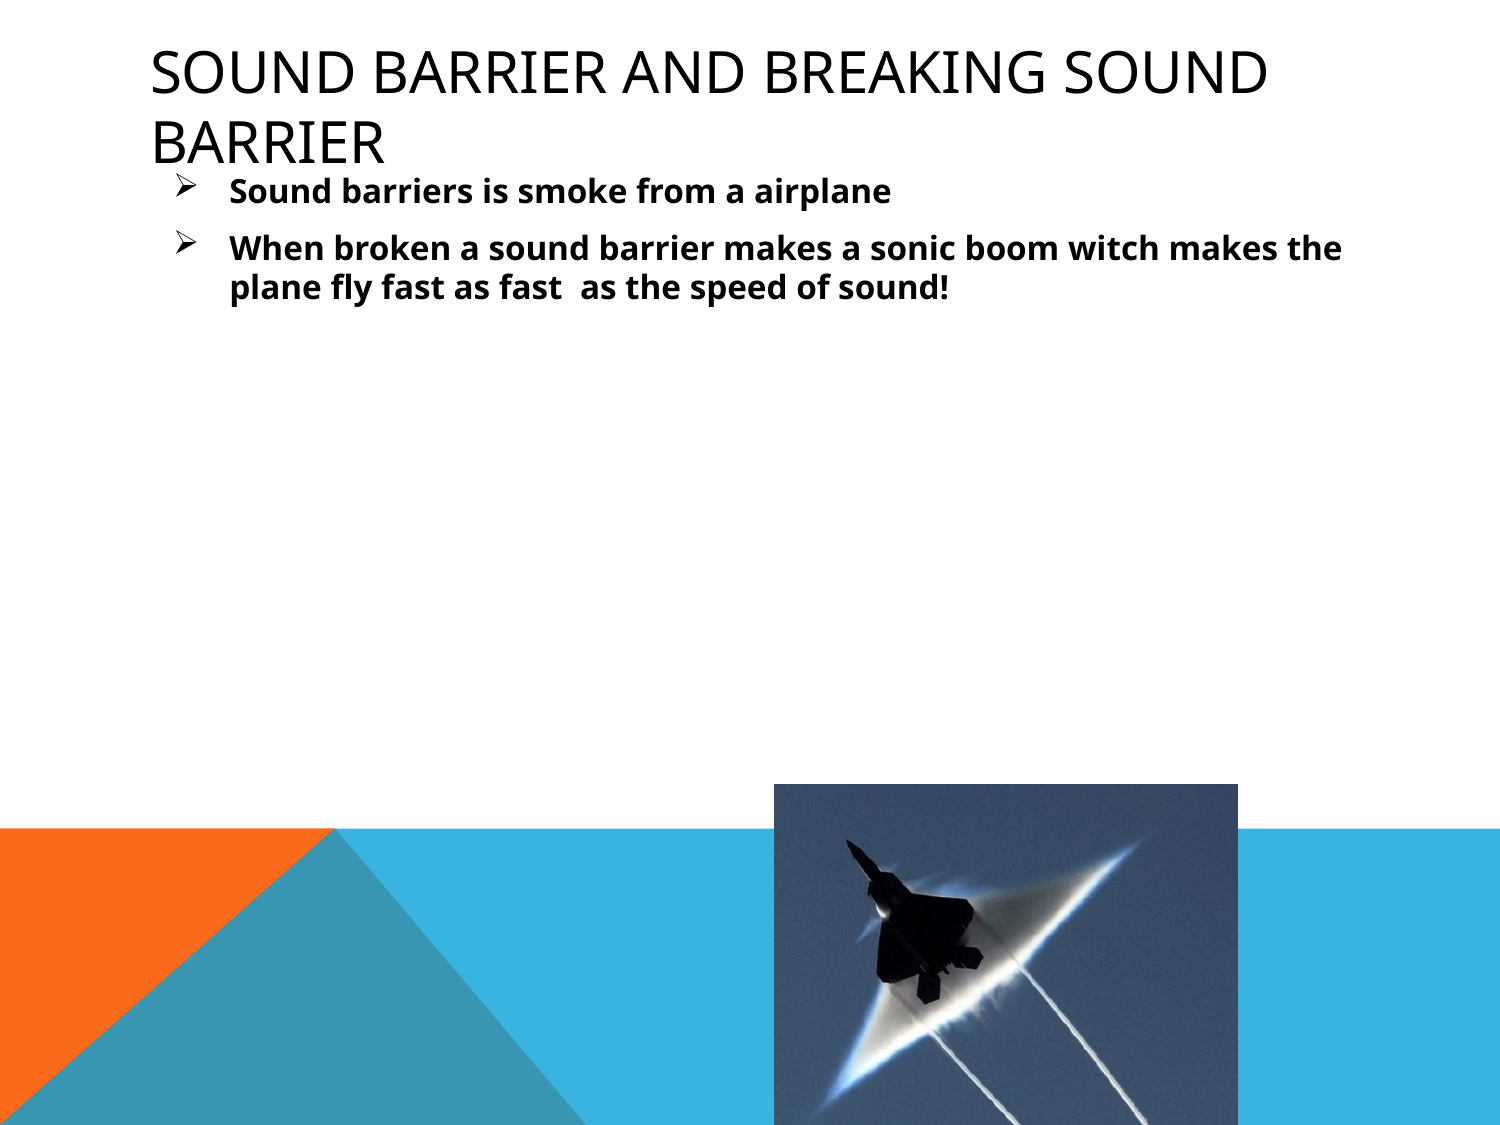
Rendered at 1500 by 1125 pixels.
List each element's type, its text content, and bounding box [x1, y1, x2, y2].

picture [774, 784, 1238, 1125]
list Sound barriers is smoke from a airplane When broken a sound barrier makes a sonic boom witch makes the plane fly fast as fast as the speed of sound! [158, 162, 1392, 750]
title Sound barrier and breaking sound barrier [135, 60, 1369, 150]
